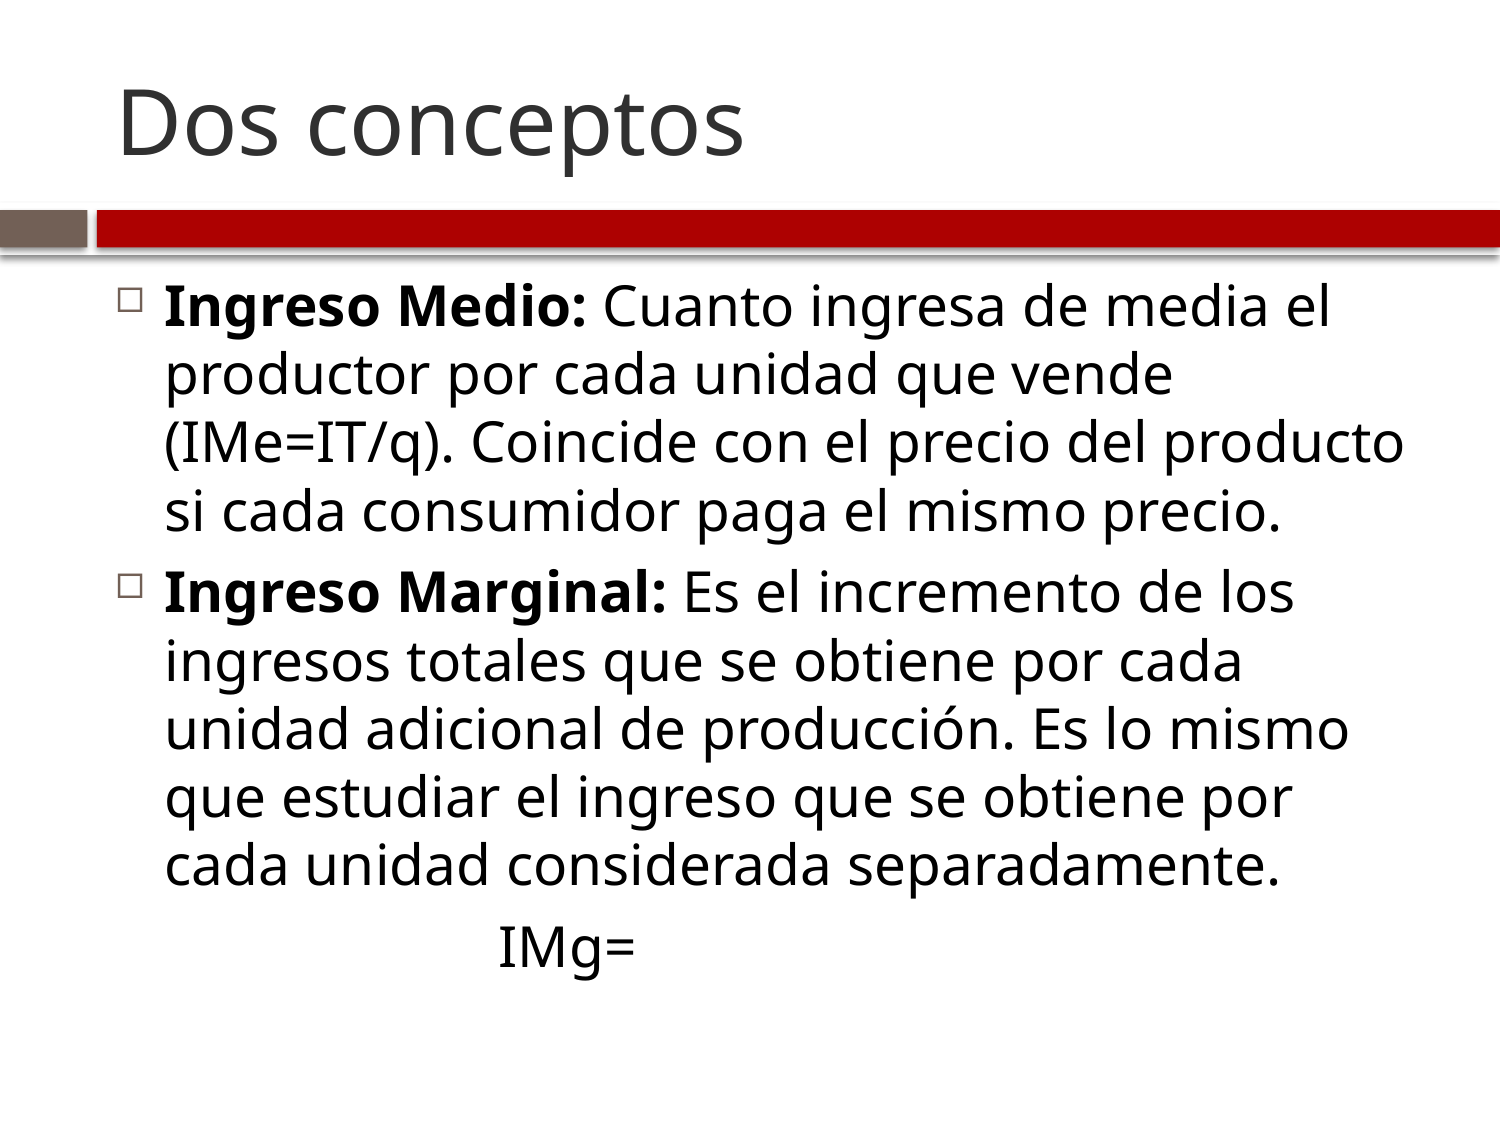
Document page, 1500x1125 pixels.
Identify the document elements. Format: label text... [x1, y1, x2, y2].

title Dos conceptos [100, 37, 1438, 200]
